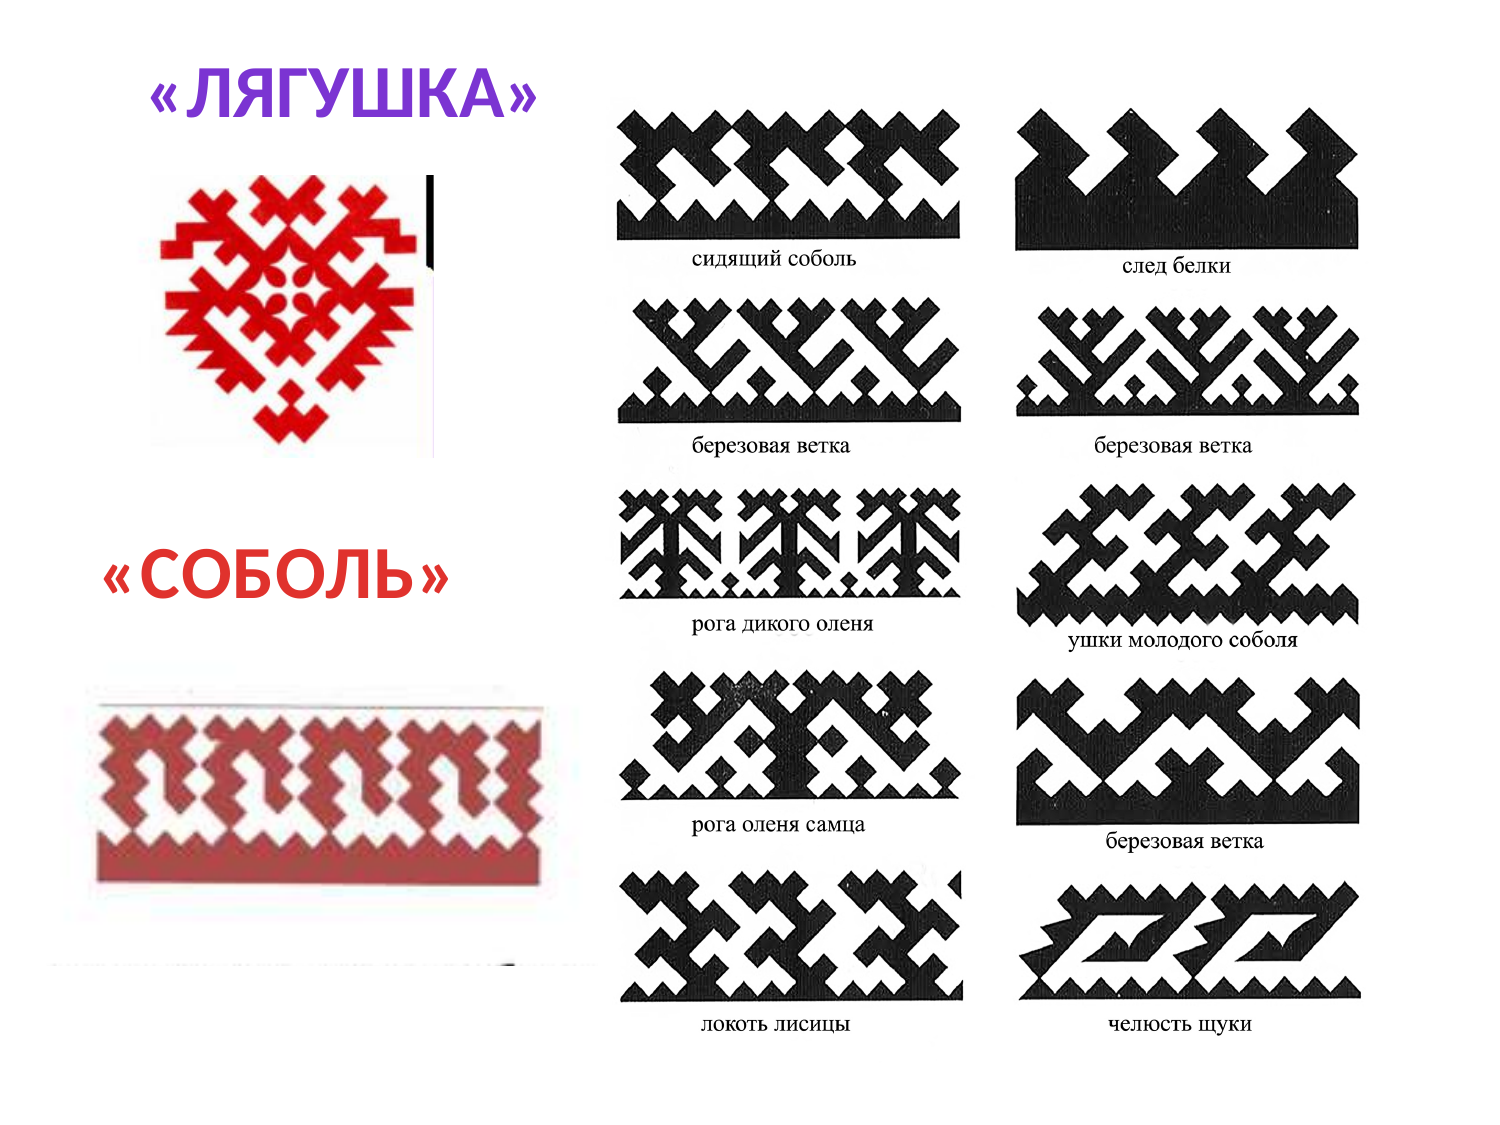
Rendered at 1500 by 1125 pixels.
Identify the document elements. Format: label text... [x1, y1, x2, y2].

picture [128, 175, 434, 458]
text_box «Лягушка» [130, 35, 561, 141]
text_box «СОБОЛЬ» [83, 515, 473, 621]
picture [46, 70, 1383, 1075]
